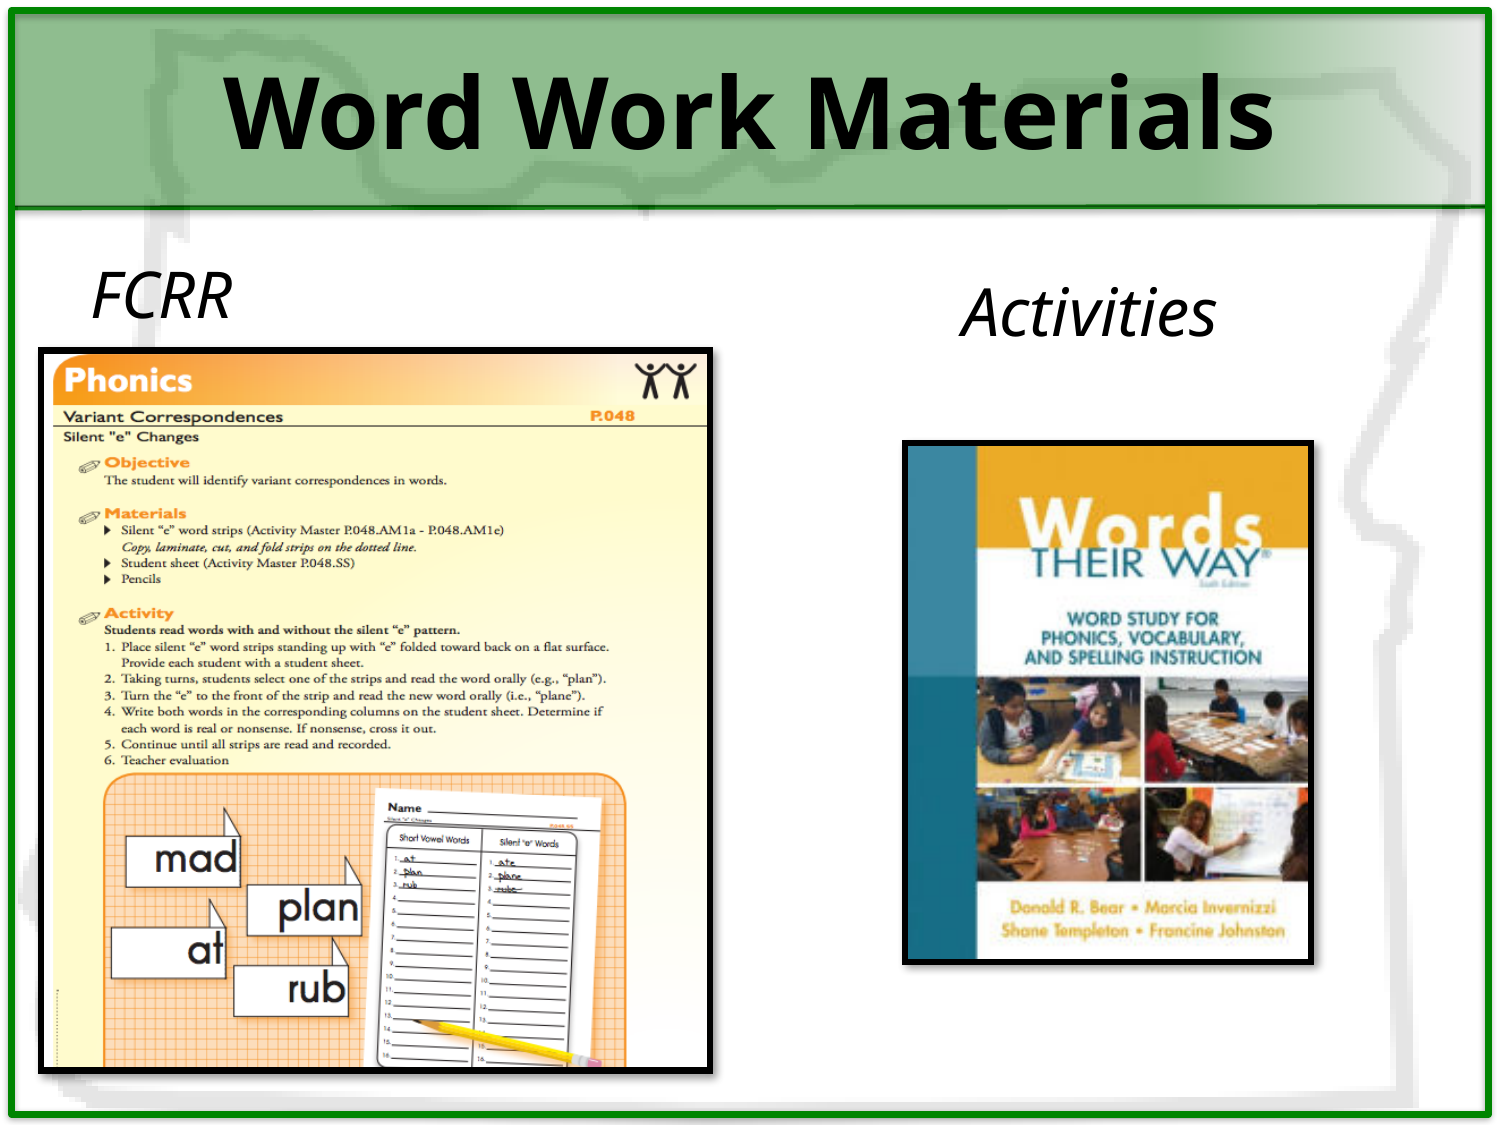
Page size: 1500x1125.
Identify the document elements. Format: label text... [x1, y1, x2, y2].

text_box Activities [947, 262, 1288, 358]
picture [43, 353, 708, 1068]
list FCRR [75, 246, 738, 340]
title Word Work Materials [75, 29, 1425, 191]
picture [907, 445, 1309, 959]
